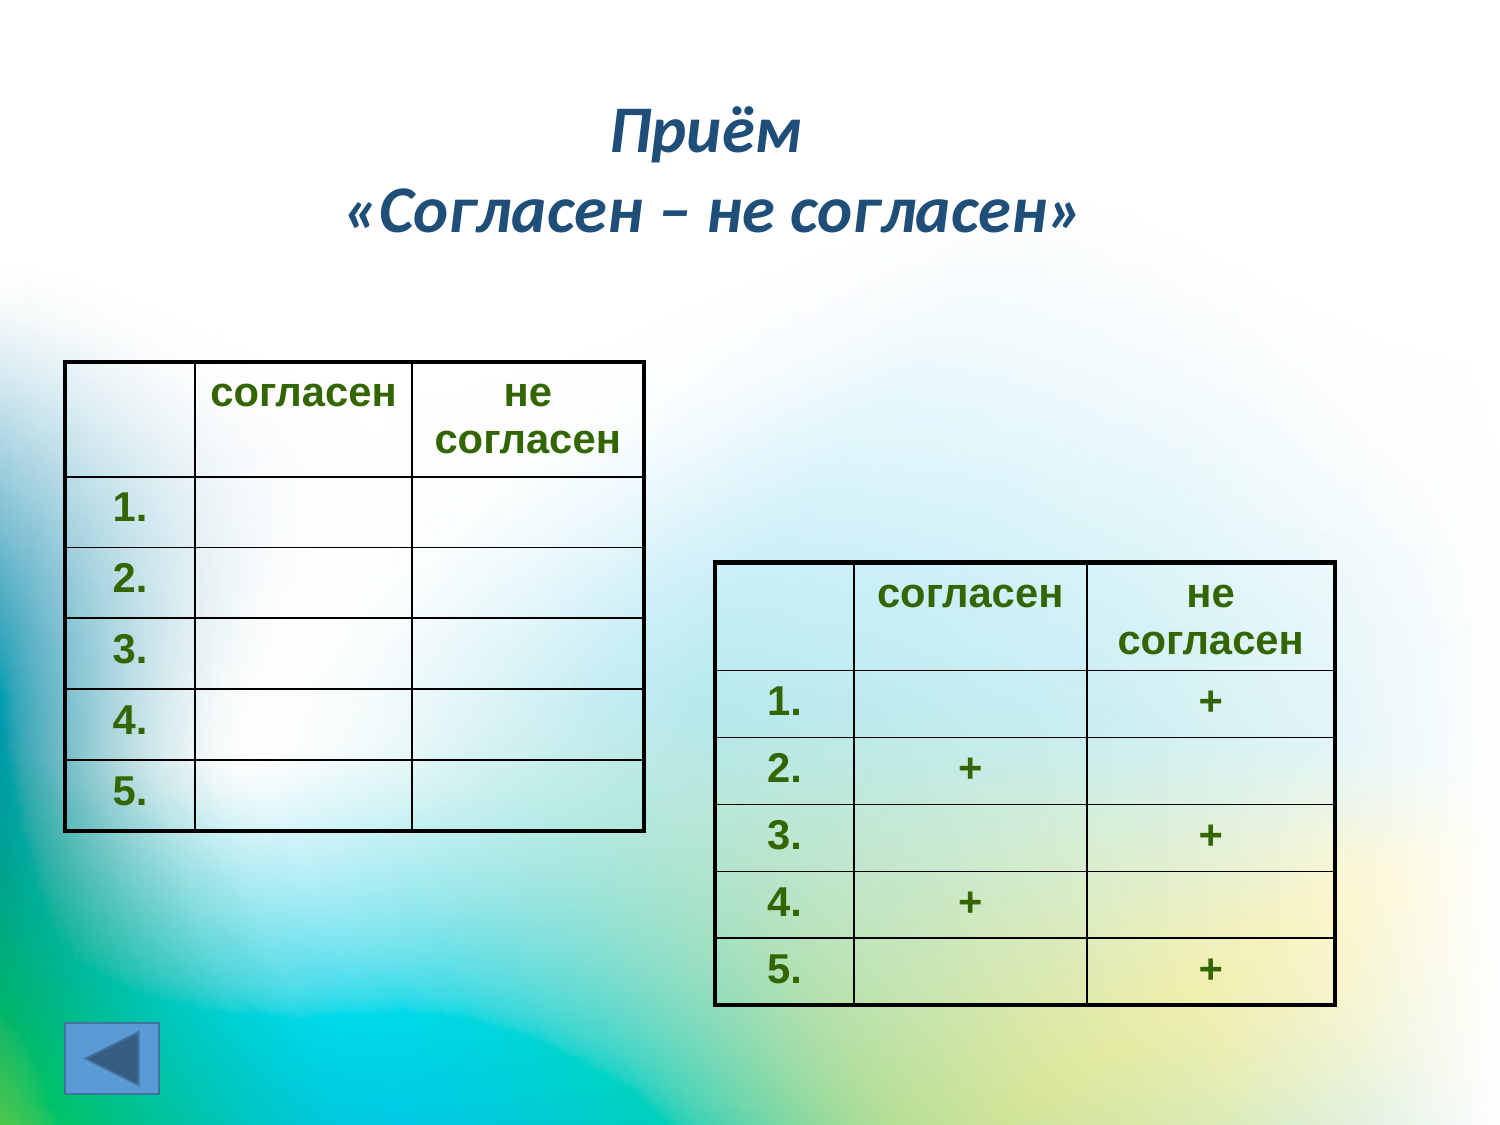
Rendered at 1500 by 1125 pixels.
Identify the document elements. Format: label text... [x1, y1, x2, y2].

table_cell 3. [717, 805, 853, 871]
text_box Приём «Согласен – не согласен» [328, 78, 1100, 253]
table_header согласен [196, 364, 411, 476]
table_header согласен [855, 565, 1086, 670]
table_cell [413, 619, 642, 688]
table_cell [196, 478, 411, 547]
table_cell [1088, 872, 1333, 937]
table_cell [196, 548, 411, 617]
table_header [67, 364, 194, 476]
text_box [64, 1022, 160, 1095]
table_cell [196, 761, 411, 829]
table_cell [855, 671, 1086, 737]
table_cell [413, 478, 642, 547]
table_header не согласен [413, 364, 642, 476]
table_cell [855, 805, 1086, 871]
table_cell + [1088, 805, 1333, 871]
picture [0, 0, 1500, 1125]
table_header не согласен [1088, 565, 1333, 670]
table_cell 4. [67, 690, 194, 759]
table_cell [196, 619, 411, 688]
table_cell [413, 690, 642, 759]
table_cell 4. [717, 872, 853, 937]
table_cell 1. [67, 478, 194, 547]
table_cell 5. [67, 761, 194, 829]
table_cell 2. [717, 738, 853, 804]
table_cell 3. [67, 619, 194, 688]
table_cell 1. [717, 671, 853, 737]
table_cell [196, 690, 411, 759]
table_cell [413, 761, 642, 829]
table_cell [413, 548, 642, 617]
table_cell + [855, 872, 1086, 937]
table_cell + [855, 738, 1086, 804]
table_cell + [1088, 671, 1333, 737]
table_cell [855, 939, 1086, 1003]
table_cell [1088, 738, 1333, 804]
table_header [717, 565, 853, 670]
table_cell 5. [717, 939, 853, 1003]
table_cell + [1088, 939, 1333, 1003]
table_cell 2. [67, 548, 194, 617]
